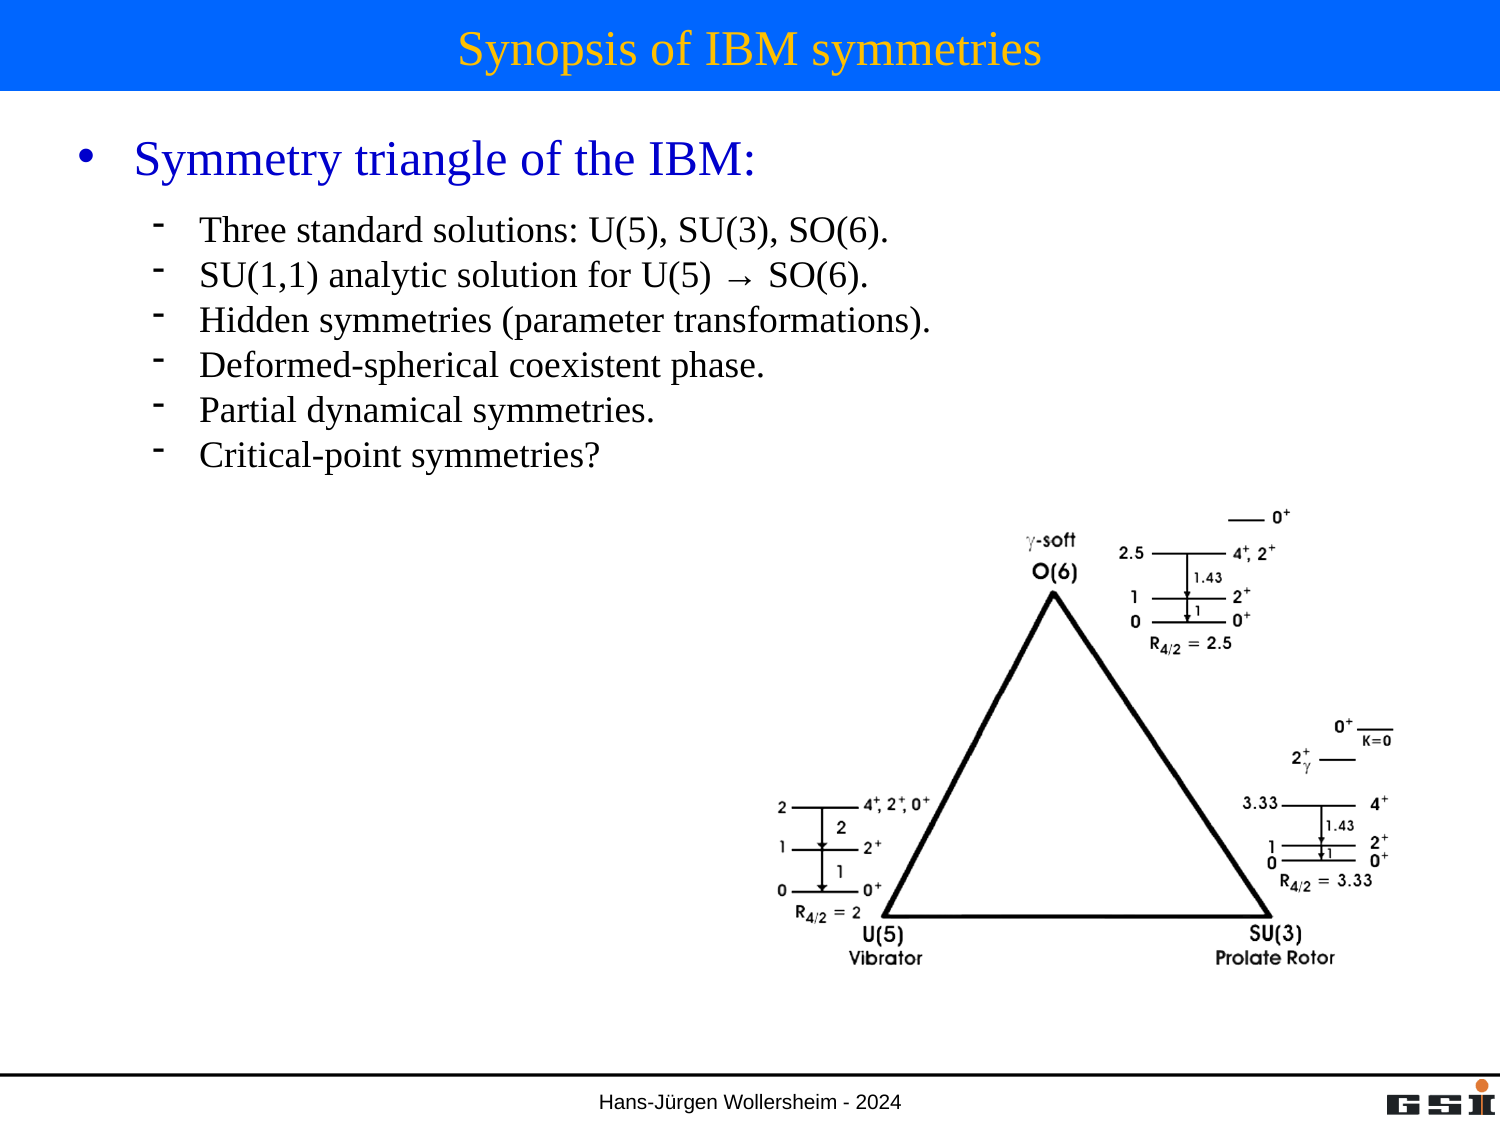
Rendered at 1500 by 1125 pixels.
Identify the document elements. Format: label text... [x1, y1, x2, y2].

title Synopsis of IBM symmetries [0, 0, 1500, 91]
picture [767, 501, 1417, 985]
text_box Symmetry triangle of the IBM: Three standard solutions: U(5), SU(3), SO(6). SU(1,1) analytic solution for U(5) → SO(6). Hidden symmetries (parameter transformations). Deformed-spherical coexistent phase. Partial dynamical symmetries. Critical-point symmetries? [62, 118, 948, 483]
picture [1387, 1079, 1495, 1115]
